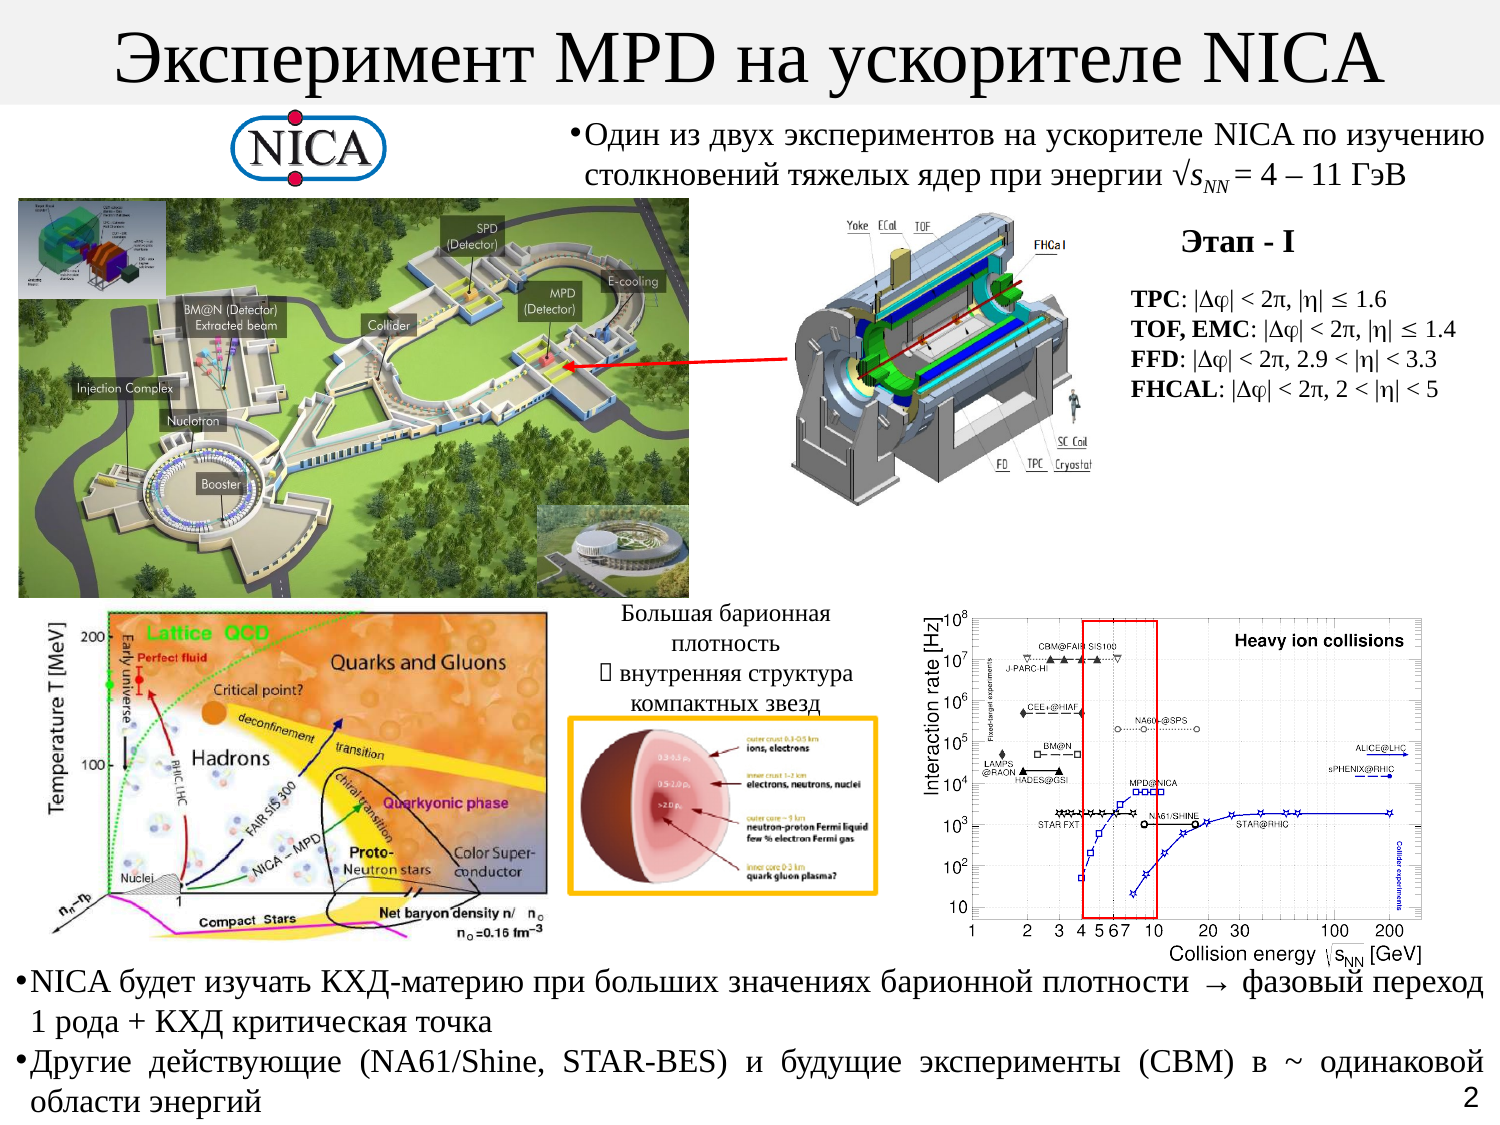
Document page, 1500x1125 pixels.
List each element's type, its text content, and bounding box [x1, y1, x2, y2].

text_box NICA будет изучать КХД-материю при больших значениях барионной плотности → фазовый переход 1 рода + КХД критическая точка Другие действующие (NA61/Shine, STAR-BES) и будущие эксперименты (CBM) в ~ одинаковой области энергий [0, 952, 1500, 1125]
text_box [32, 588, 1434, 975]
text_box Эксперимент MPD на ускорителе NICA [0, 0, 1500, 105]
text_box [18, 198, 1478, 598]
text_box Один из двух экспериментов на ускорителе NICA по изучению столкновений тяжелых ядер при энергии √sNN = 4 – 11 ГэВ [555, 105, 1500, 205]
picture [230, 109, 387, 187]
